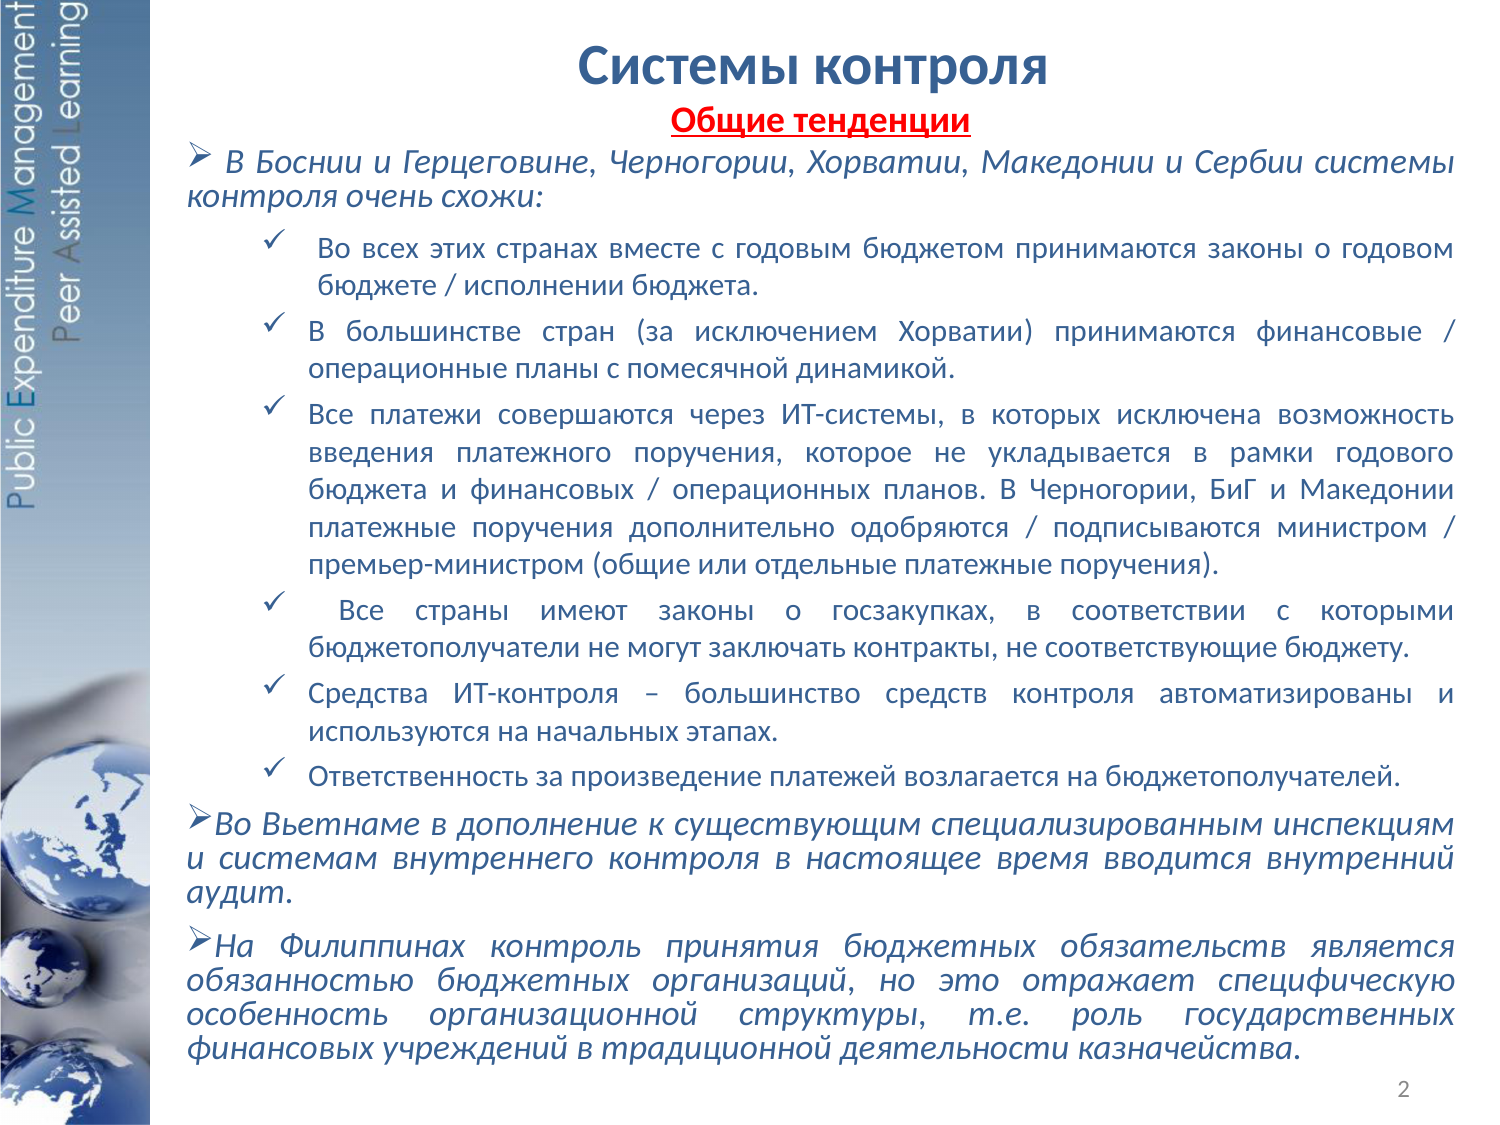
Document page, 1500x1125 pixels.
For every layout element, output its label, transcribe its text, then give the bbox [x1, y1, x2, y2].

slide_number 2 [1074, 1042, 1425, 1103]
picture [0, 487, 638, 638]
subtitle Системы контроля Общие тенденции В Боснии и Герцеговине, Черногории, Хорватии, Македонии и Сербии системы контроля очень схожи: Во всех этих странах вместе с годовым бюджетом принимаются законы о годовом бюджете / исполнении бюджета. В большинстве стран (за исключением Хорватии) принимаются финансовые / операционные планы с помесячной динамикой. Все платежи совершаются через ИТ-системы, в которых исключена возможность введения платежного поручения, которое не укладывается в рамки годового бюджета и финансовых / операционных планов. В Черногории, БиГ и Македонии платежные поручения дополнительно одобряются / подписываются министром / премьер-министром (общие или отдельные платежные поручения). Все страны имеют законы о госзакупках, в соответствии с которыми бюджетополучатели не могут заключать контракты, не соответствующие бюджету. Средства ИТ-контроля – большинство средств контроля автоматизированы и используются на начальных этапах. Ответственность за произведение платежей возлагается на бюджетополучателей. Во Вьетнаме в дополнение к существующим специализированным инспекциям и системам внутреннего контроля в настоящее время вводится внутренний аудит. На Филиппинах контроль принятия бюджетных обязательств является обязанностью бюджетных организаций, но это отражает специфическую особенность организационной структуры, т.е. роль государственных финансовых учреждений в традиционной деятельности казначейства. [171, 32, 1471, 1073]
